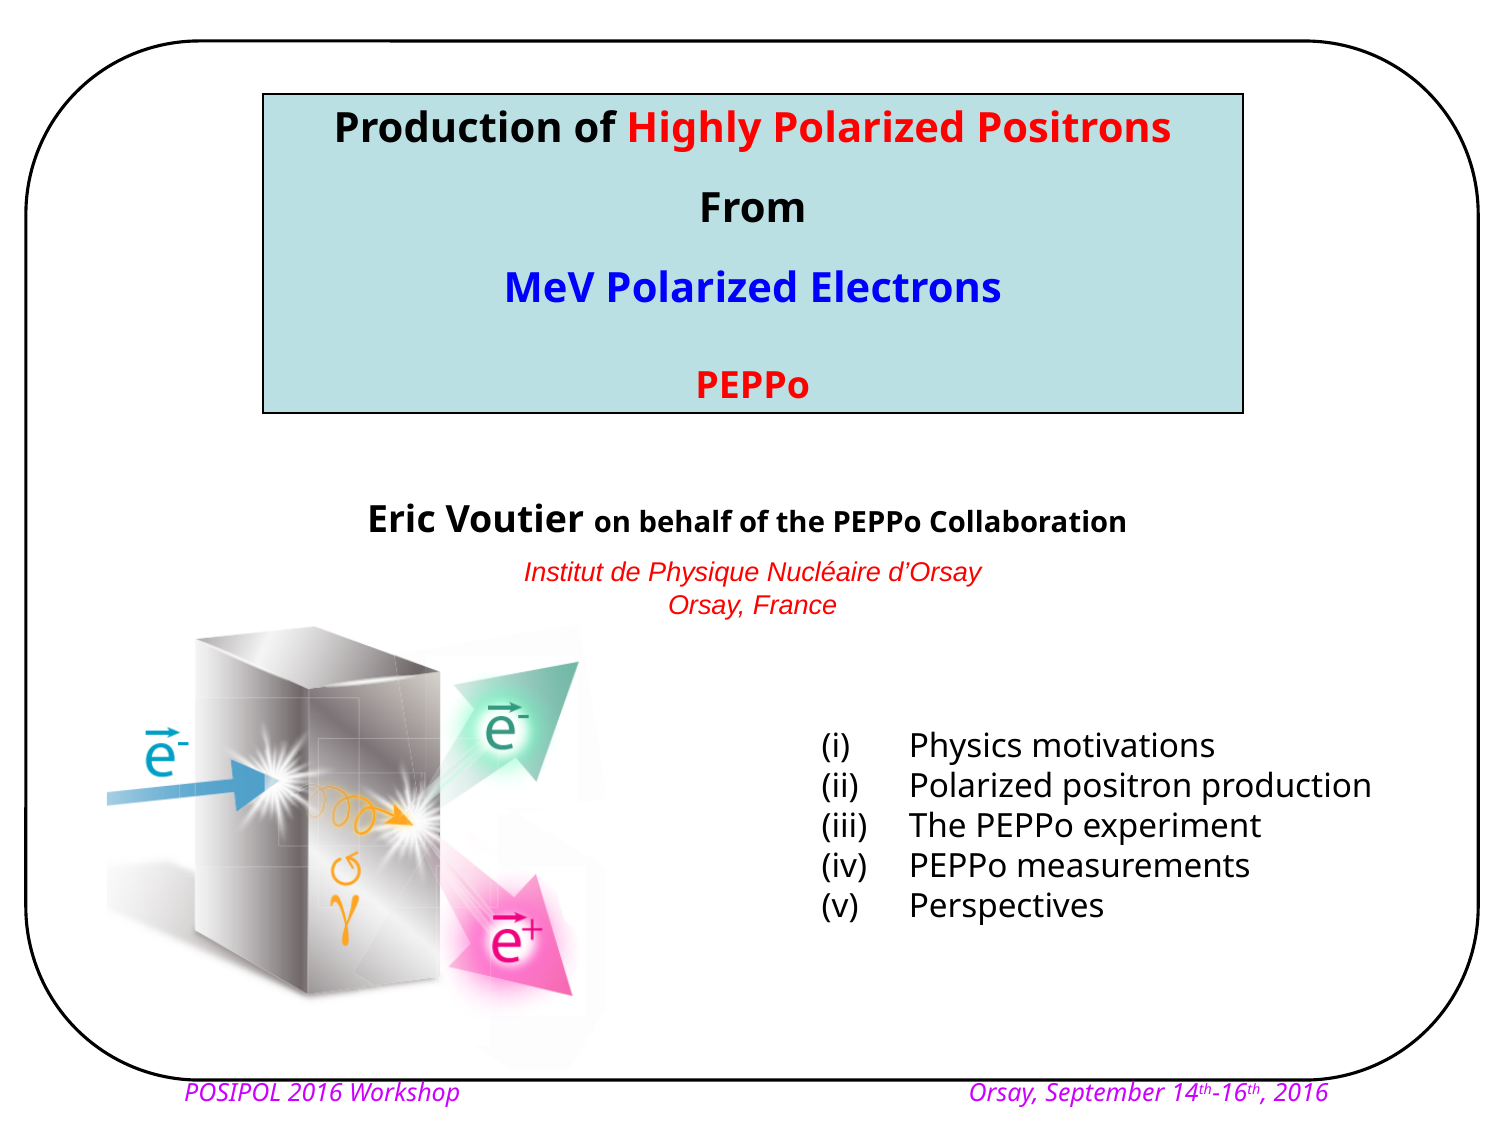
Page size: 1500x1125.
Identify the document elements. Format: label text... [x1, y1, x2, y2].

text_box [25, 40, 1479, 1081]
text_box POSIPOL 2016 Workshop [169, 1079, 476, 1115]
picture [106, 572, 605, 1071]
text_box Orsay, September 14th-16th, 2016 [954, 1069, 1344, 1115]
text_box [346, 487, 1156, 629]
text_box Physics motivations Polarized positron production The PEPPo experiment PEPPo measurements Perspectives [806, 717, 1415, 932]
text_box Production of Highly Polarized Positrons From MeV Polarized Electrons PEPPo [262, 93, 1243, 413]
